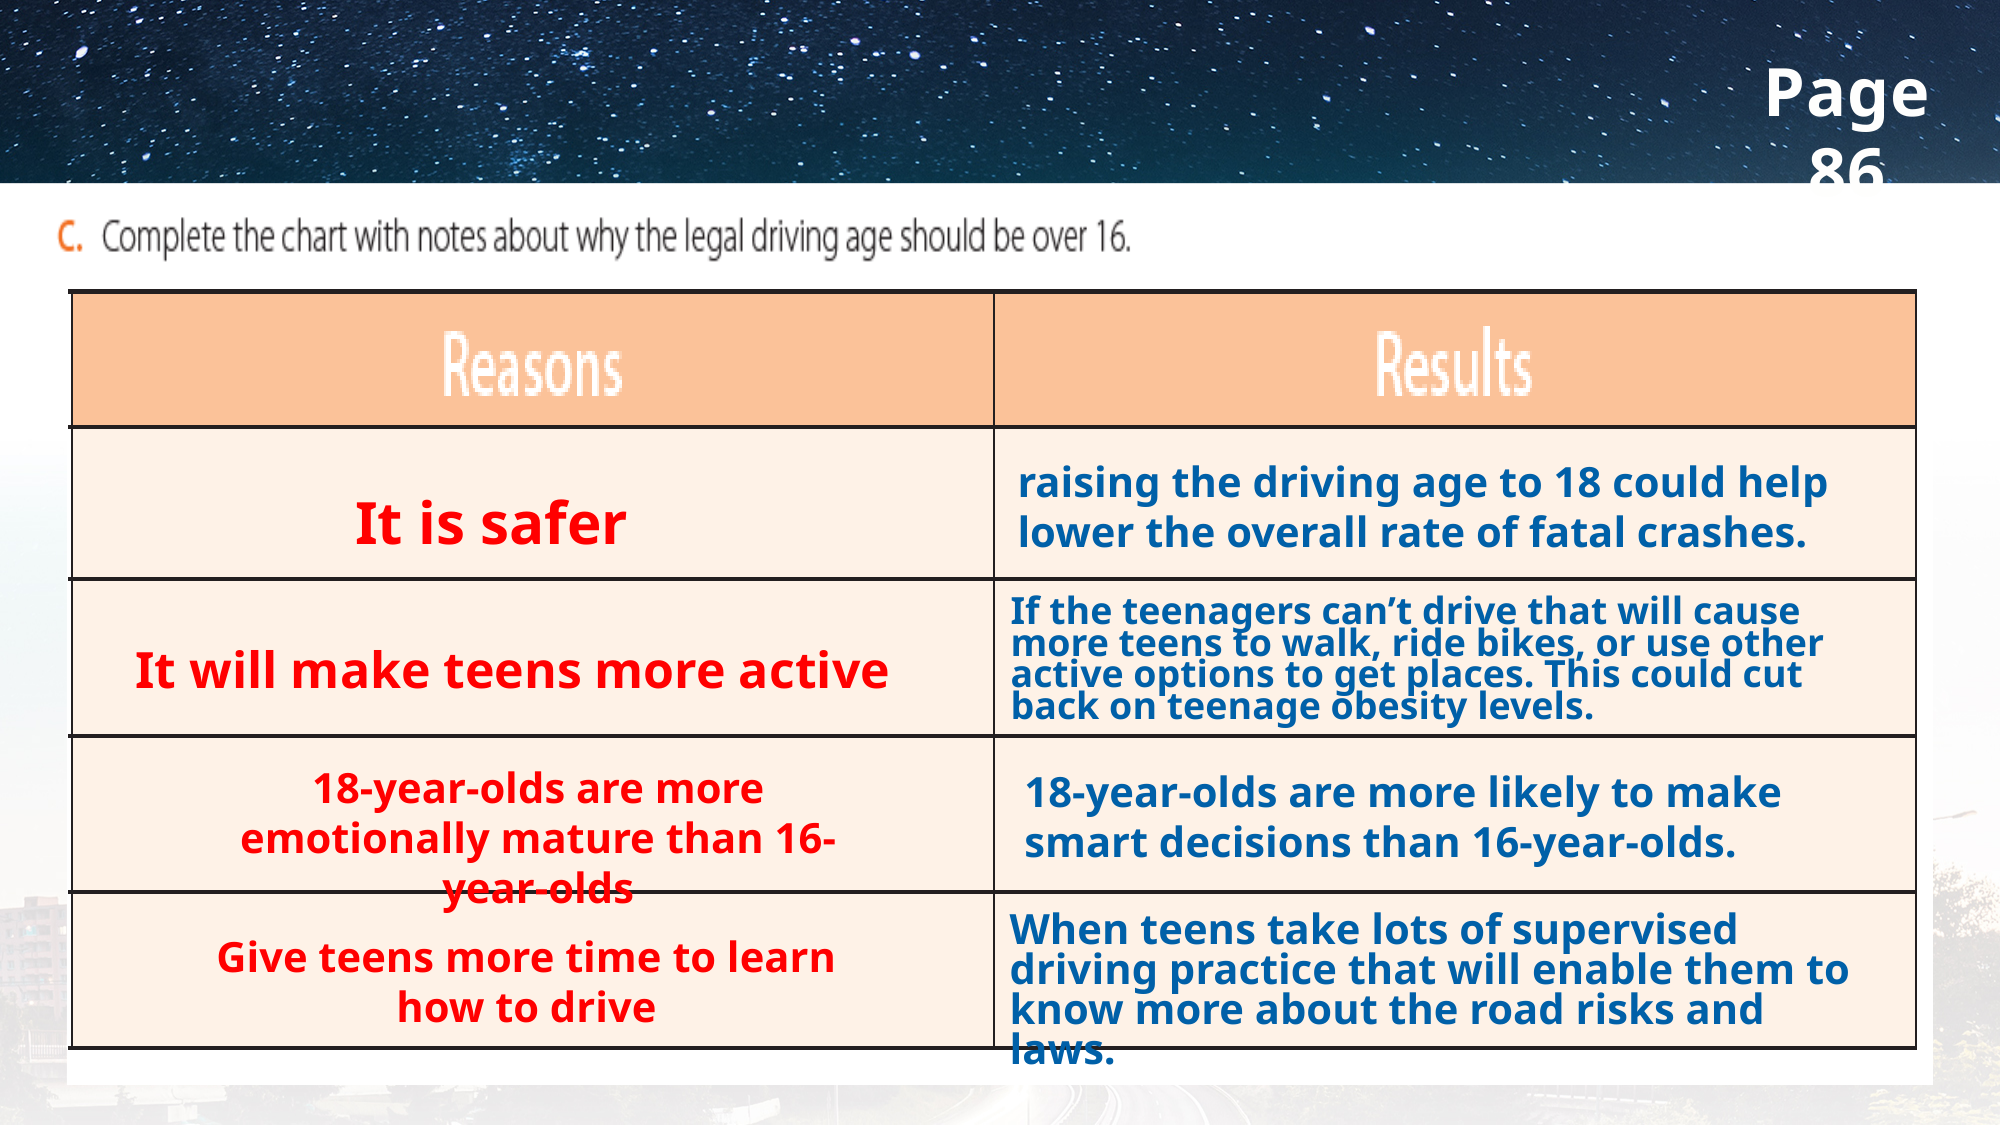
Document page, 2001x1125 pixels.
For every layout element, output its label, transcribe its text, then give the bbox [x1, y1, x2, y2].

text_box Page 86 [1707, 42, 1987, 218]
picture [0, 0, 2000, 1125]
